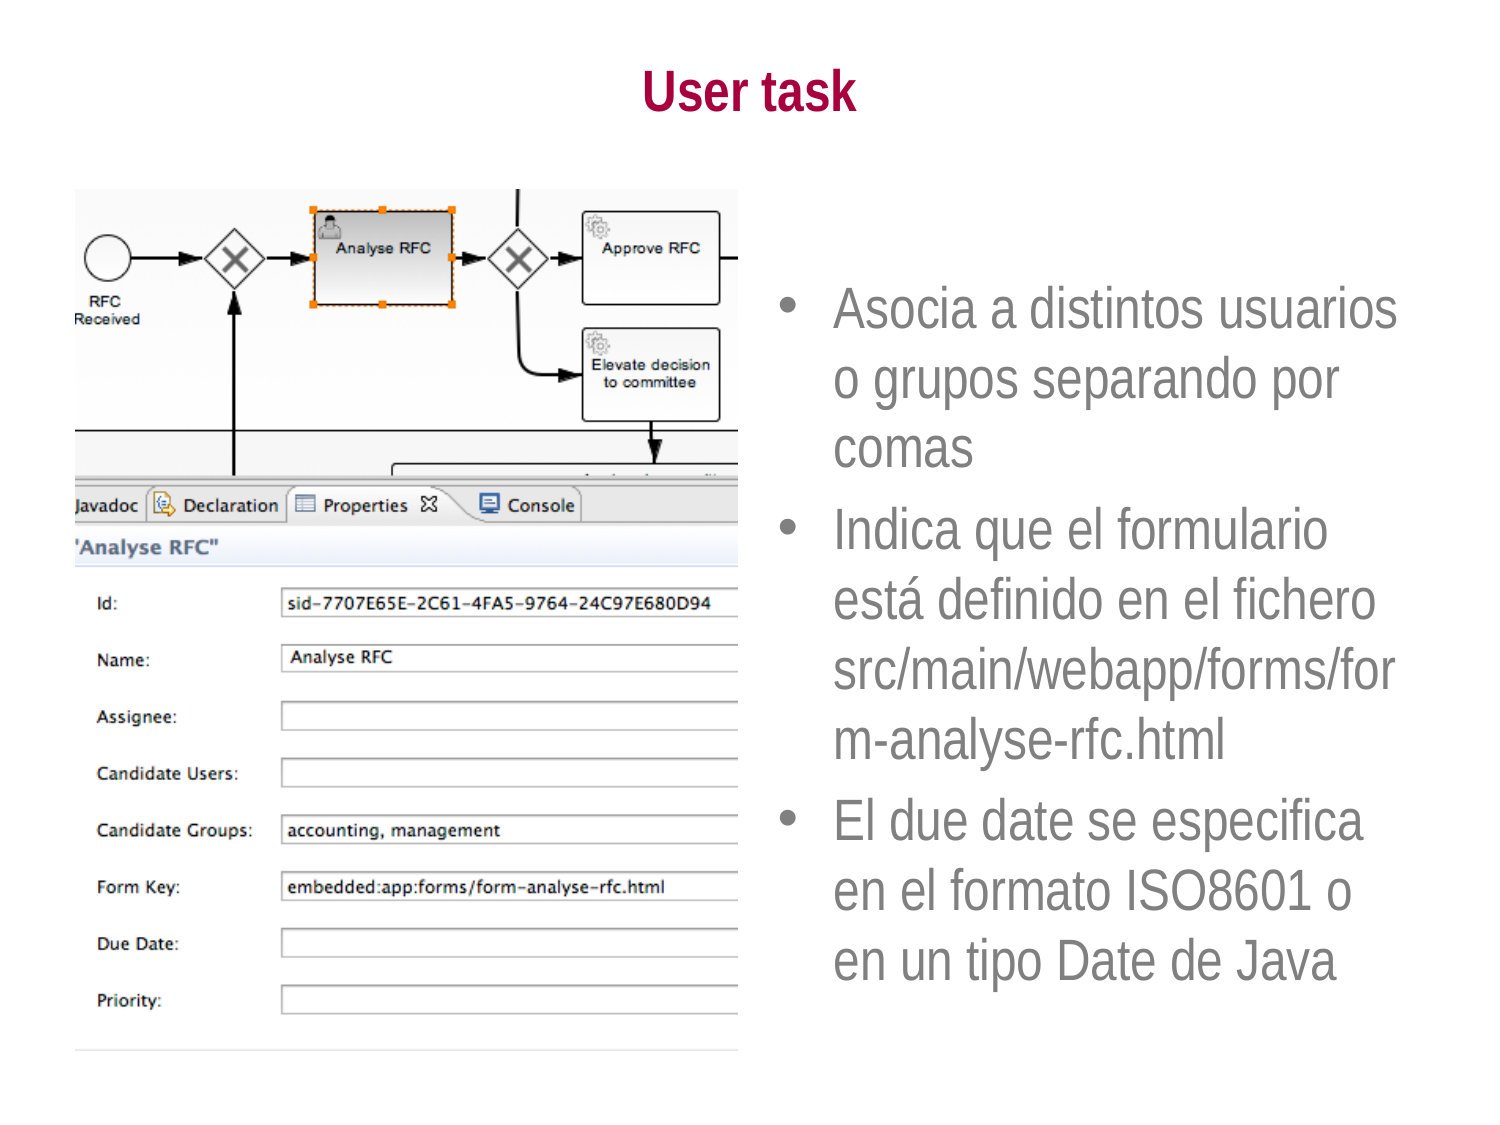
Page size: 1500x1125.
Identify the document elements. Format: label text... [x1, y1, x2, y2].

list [74, 163, 738, 1077]
list Asocia a distintos usuarios o grupos separando por comas Indica que el formulario está definido en el fichero src/main/webapp/forms/form-analyse-rfc.html El due date se especifica en el formato ISO8601 o en un tipo Date de Java [762, 262, 1425, 1005]
title User task [75, 45, 1425, 131]
